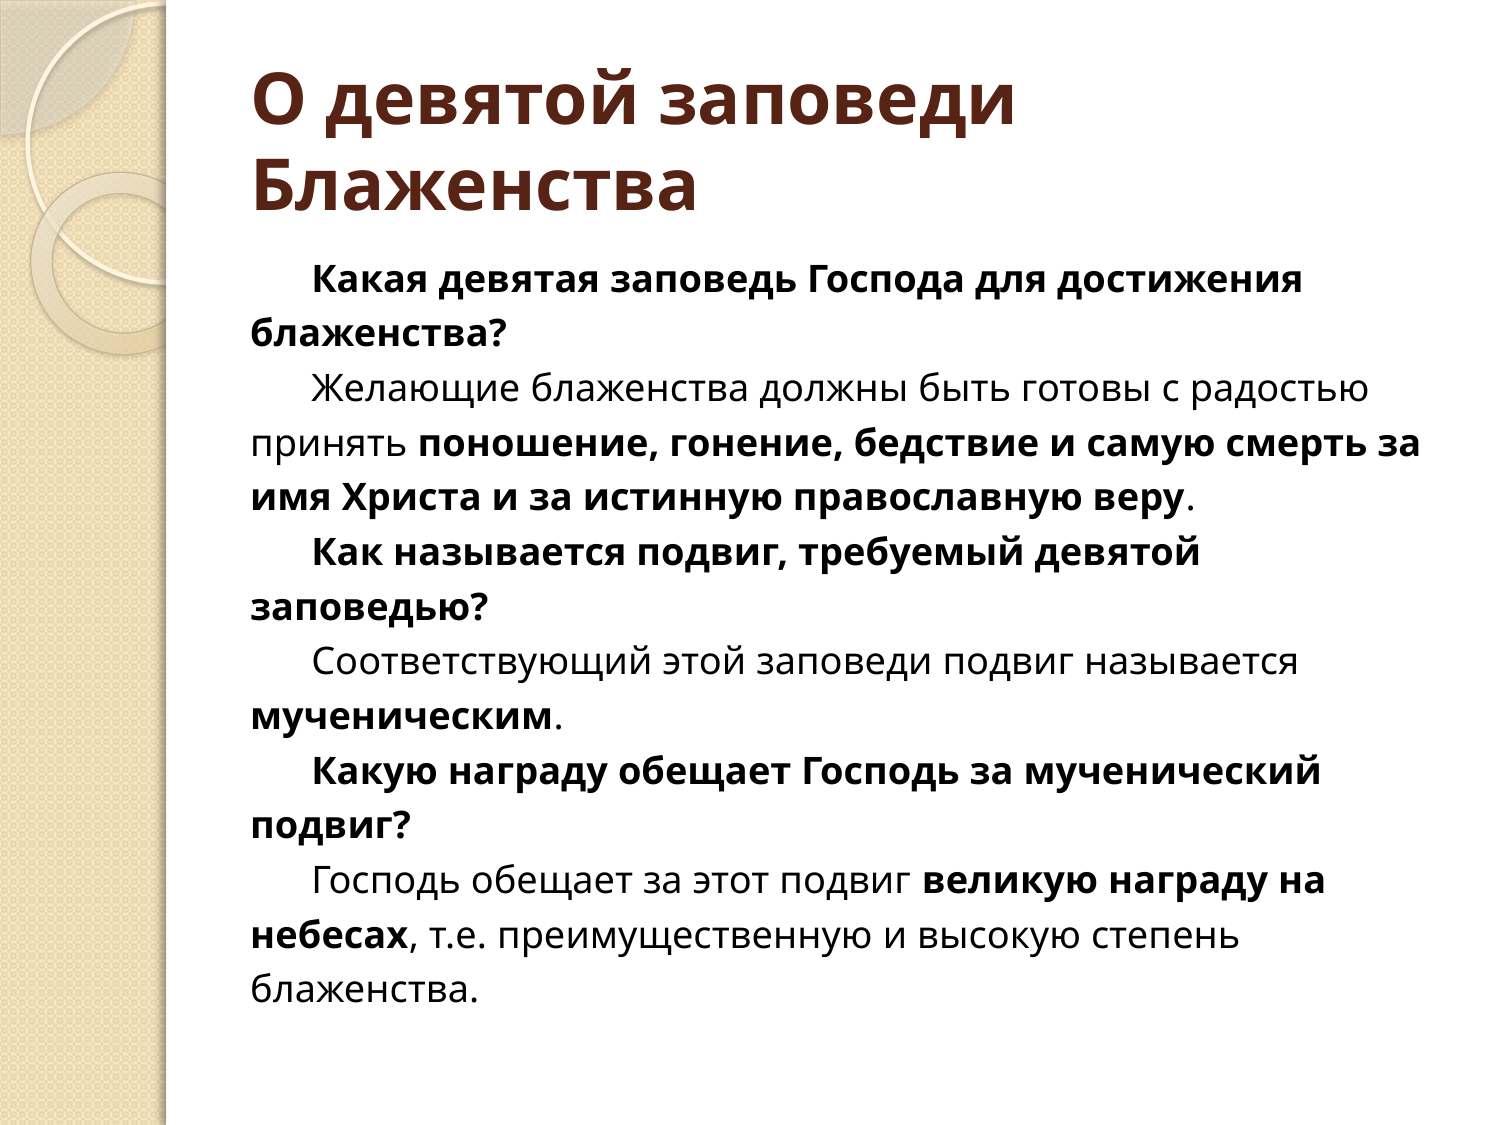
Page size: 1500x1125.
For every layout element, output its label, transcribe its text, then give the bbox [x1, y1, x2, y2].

title О девятой заповеди Блаженства [235, 45, 1466, 233]
list Какая девятая заповедь Господа для достижения блаженства? Желающие блаженства должны быть готовы с радостью принять поношение, гонение, бедствие и самую смерть за имя Христа и за истинную православную веру. Как называется подвиг, требуемый девятой заповедью? Соответствующий этой заповеди подвиг называется мученическим. Какую награду обещает Господь за мученический подвиг? Господь обещает за этот подвиг великую награду на небесах, т.е. преимущественную и высокую степень блаженства. [235, 237, 1466, 1025]
